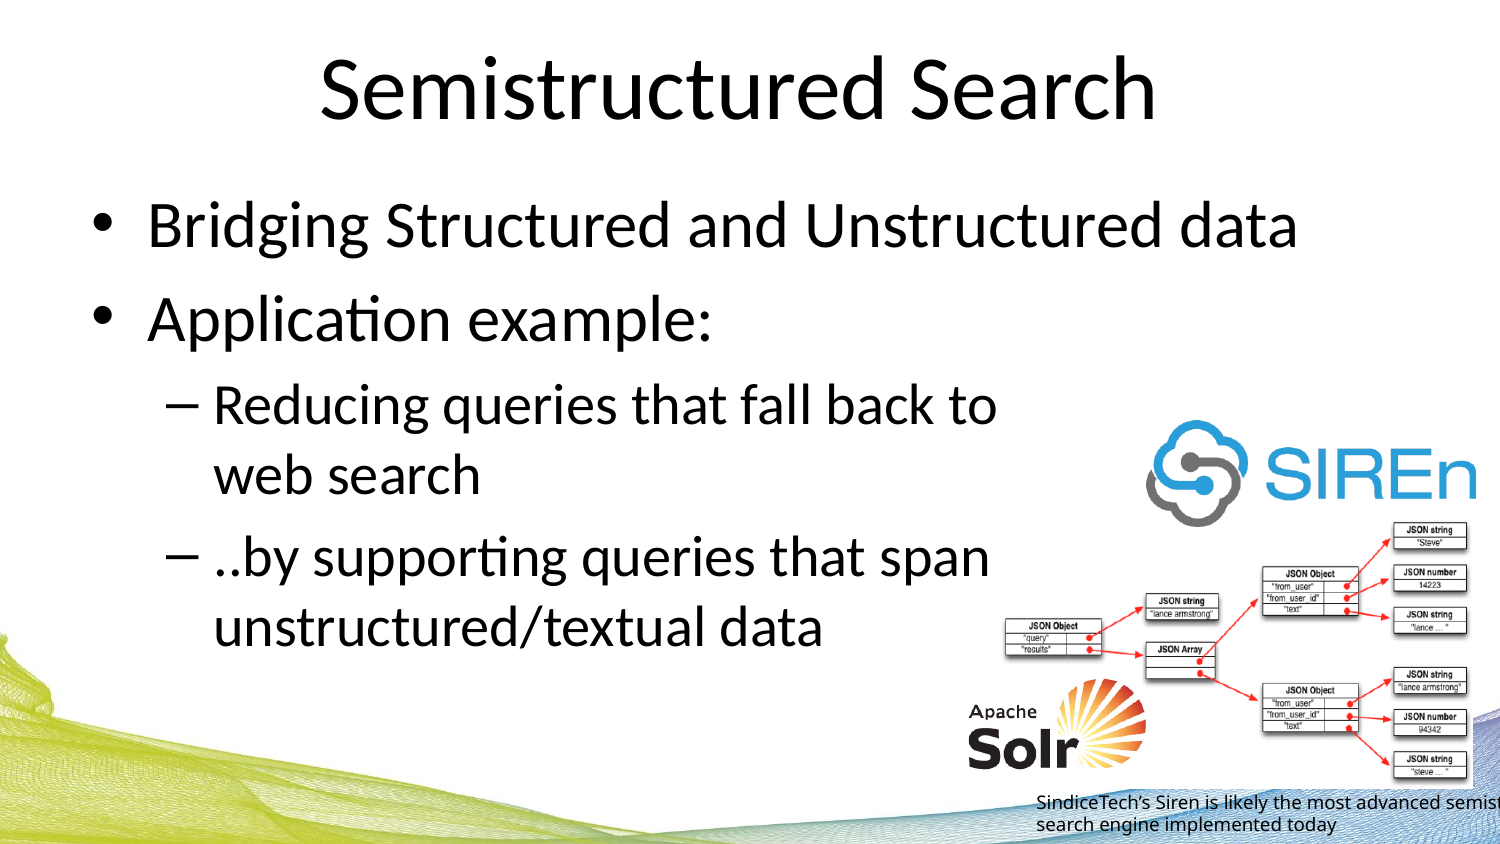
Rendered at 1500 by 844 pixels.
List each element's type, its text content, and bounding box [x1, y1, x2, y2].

picture [0, 420, 1500, 844]
text_box SindiceTech’s Siren is likely the most advanced semistructured search engine implemented today [1021, 783, 1500, 843]
title Semistructured Search [64, 20, 1415, 161]
list Bridging Structured and Unstructured data Application example: Reducing queries that fall back to web search ..by supporting queries that span structured & unstructured/textual data [76, 173, 1427, 731]
